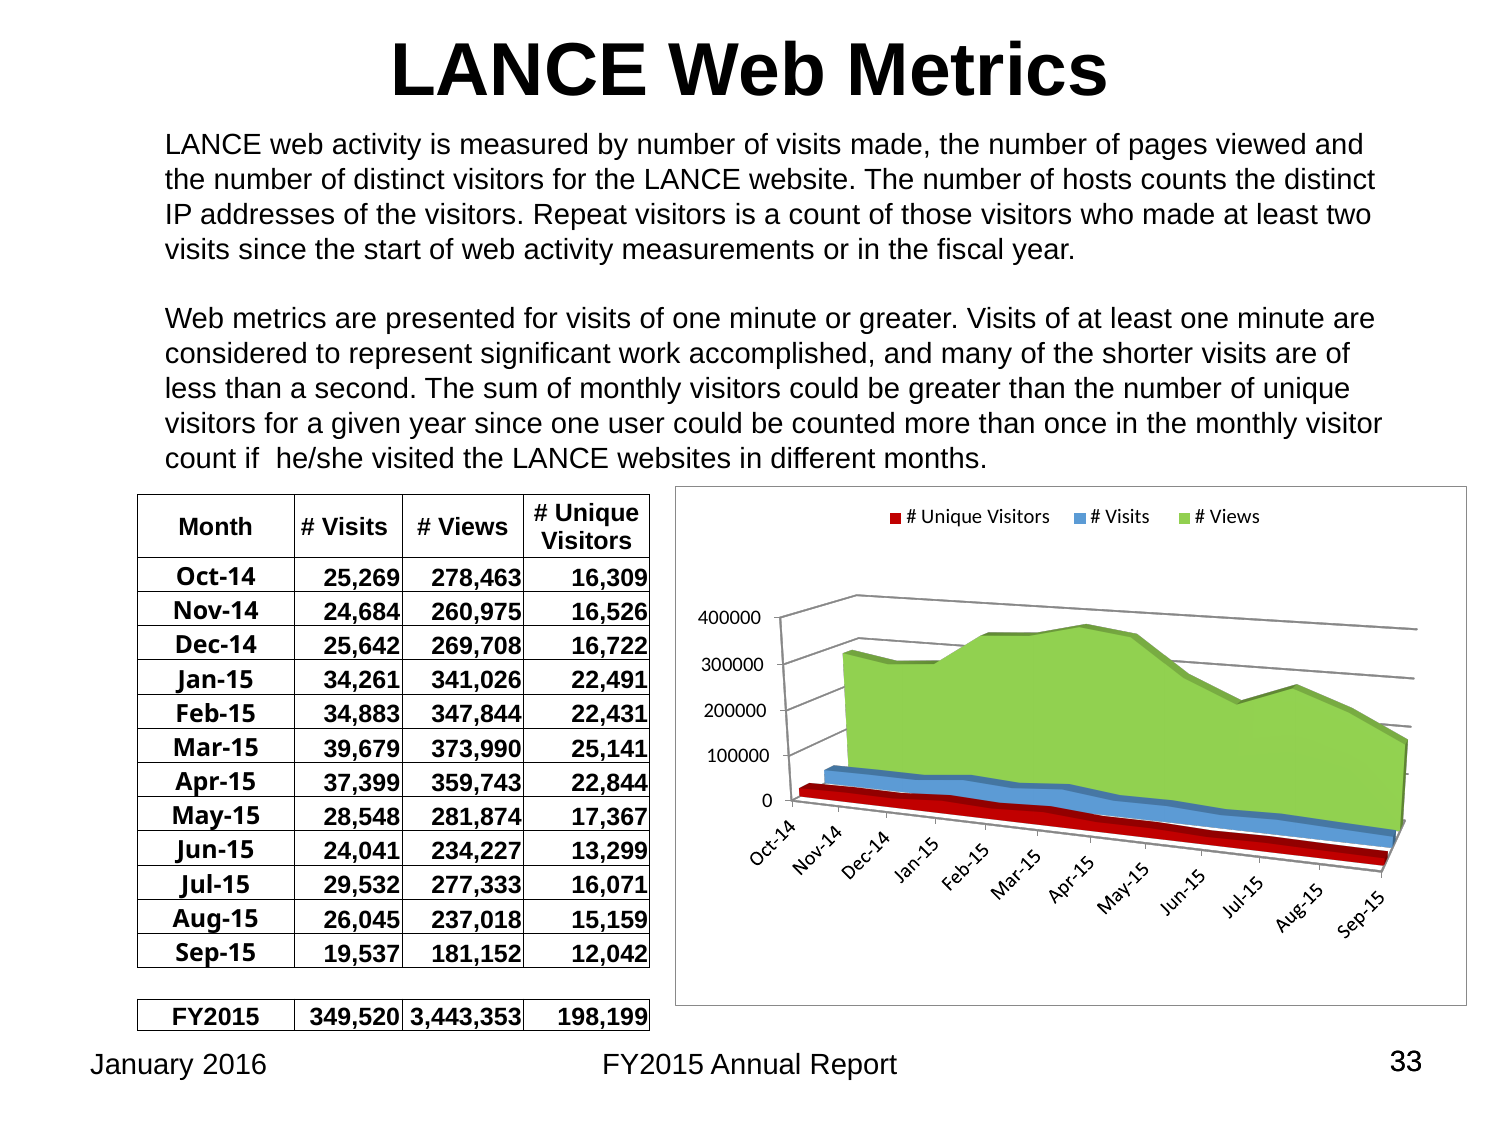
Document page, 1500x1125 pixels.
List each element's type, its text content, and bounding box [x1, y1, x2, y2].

table_cell 359,743 [403, 771, 523, 806]
table_cell 198,199 [524, 1016, 649, 1047]
table_cell 16,309 [524, 558, 649, 592]
table_cell 25,269 [295, 558, 402, 592]
text_box LANCE Web Metrics [74, 12, 1425, 125]
table_cell 28,548 [295, 807, 402, 842]
table_cell 19,537 [295, 949, 402, 984]
table_cell 26,045 [295, 914, 402, 948]
table_cell 13,299 [524, 843, 649, 877]
table_cell 25,642 [295, 629, 402, 664]
table_cell Jul-15 [138, 878, 294, 913]
table_cell 24,684 [295, 593, 402, 628]
table_cell 34,261 [295, 665, 402, 699]
table_cell Dec-14 [138, 629, 294, 664]
table_cell [137, 985, 294, 1015]
table_cell 373,990 [403, 736, 523, 770]
table_cell 22,491 [524, 665, 649, 699]
table_cell 24,041 [295, 843, 402, 877]
table_cell 281,874 [403, 807, 523, 842]
table_cell Aug-15 [138, 914, 294, 948]
table_cell 347,844 [403, 700, 523, 735]
table_cell 349,520 [295, 1016, 402, 1047]
table_header Month [138, 495, 294, 557]
table_header # Visits [295, 495, 402, 557]
table_cell 277,333 [403, 878, 523, 913]
table_cell FY2015 [138, 1016, 294, 1047]
table_cell Mar-15 [138, 736, 294, 770]
table_cell 181,152 [403, 949, 523, 984]
table_cell 3,443,353 [403, 1016, 523, 1047]
table_cell 341,026 [403, 665, 523, 699]
picture [674, 486, 1468, 1006]
table_cell 16,071 [524, 878, 649, 913]
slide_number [74, 1037, 426, 1116]
table_cell Jun-15 [138, 843, 294, 877]
table_cell 15,159 [524, 914, 649, 948]
table_cell 234,227 [403, 843, 523, 877]
table_cell Oct-14 [138, 558, 294, 592]
table_cell Apr-15 [138, 771, 294, 806]
table_cell May-15 [138, 807, 294, 842]
table_cell 34,883 [295, 700, 402, 735]
table_header # Views [403, 495, 523, 557]
table_cell Sep-15 [138, 949, 294, 984]
table_cell 16,526 [524, 593, 649, 628]
table_cell 22,431 [524, 700, 649, 735]
table_cell [402, 985, 524, 1015]
table_cell 37,399 [295, 771, 402, 806]
footer FY2015 Annual Report [512, 1037, 988, 1116]
table_cell 16,722 [524, 629, 649, 664]
table_cell 269,708 [403, 629, 523, 664]
slide_number 33 [1087, 1034, 1438, 1113]
table_cell Jan-15 [138, 665, 294, 699]
table_cell 237,018 [403, 914, 523, 948]
table_cell 260,975 [403, 593, 523, 628]
table_cell [524, 985, 650, 1015]
table_header # Unique Visitors [524, 495, 649, 557]
table_cell 39,679 [295, 736, 402, 770]
table_cell 278,463 [403, 558, 523, 592]
table_cell [294, 985, 402, 1015]
table_cell 22,844 [524, 771, 649, 806]
table_cell 29,532 [295, 878, 402, 913]
table_cell 25,141 [524, 736, 649, 770]
text_box LANCE web activity is measured by number of visits made, the number of pages viewed and the number of distinct visitors for the LANCE website. The number of hosts counts the distinct IP addresses of the visitors. Repeat visitors is a count of those visitors who made at least two visits since the start of web activity measurements or in the fiscal year. Web metrics are presented for visits of one minute or greater. Visits of at least one minute are considered to represent significant work accomplished, and many of the shorter visits are of less than a second. The sum of monthly visitors could be greater than the number of unique visitors for a given year since one user could be counted more than once in the monthly visitor count if he/she visited the LANCE websites in different months. [149, 117, 1425, 483]
table_cell Feb-15 [138, 700, 294, 735]
table_cell 17,367 [524, 807, 649, 842]
table_cell Nov-14 [138, 593, 294, 628]
table_cell 12,042 [524, 949, 649, 984]
